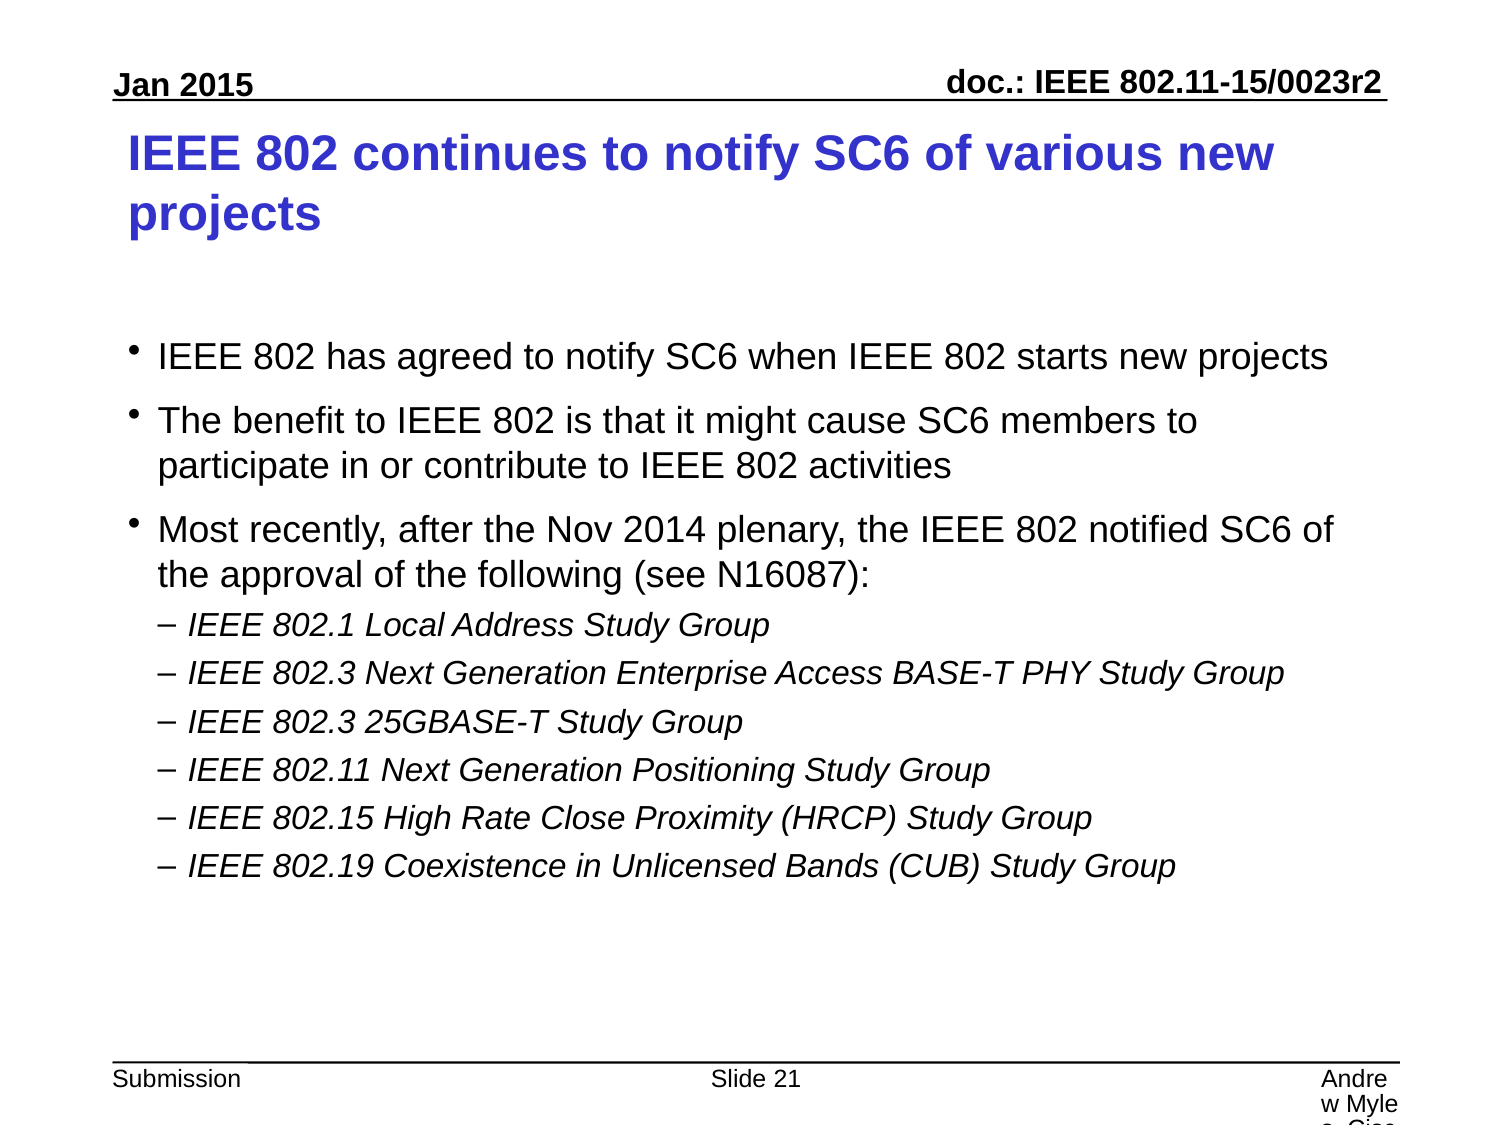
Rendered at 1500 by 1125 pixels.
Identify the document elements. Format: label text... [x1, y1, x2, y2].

footer Andrew Myles, Cisco [1320, 1061, 1402, 1093]
title IEEE 802 continues to notify SC6 of various new projects [112, 112, 1388, 288]
list IEEE 802 has agreed to notify SC6 when IEEE 802 starts new projects The benefit to IEEE 802 is that it might cause SC6 members to participate in or contribute to IEEE 802 activities Most recently, after the Nov 2014 plenary, the IEEE 802 notified SC6 of the approval of the following (see N16087): IEEE 802.1 Local Address Study Group IEEE 802.3 Next Generation Enterprise Access BASE-T PHY Study Group IEEE 802.3 25GBASE-T Study Group IEEE 802.11 Next Generation Positioning Study Group IEEE 802.15 High Rate Close Proximity (HRCP) Study Group IEEE 802.19 Coexistence in Unlicensed Bands (CUB) Study Group [112, 324, 1388, 1000]
slide_number Slide 21 [709, 1061, 803, 1093]
